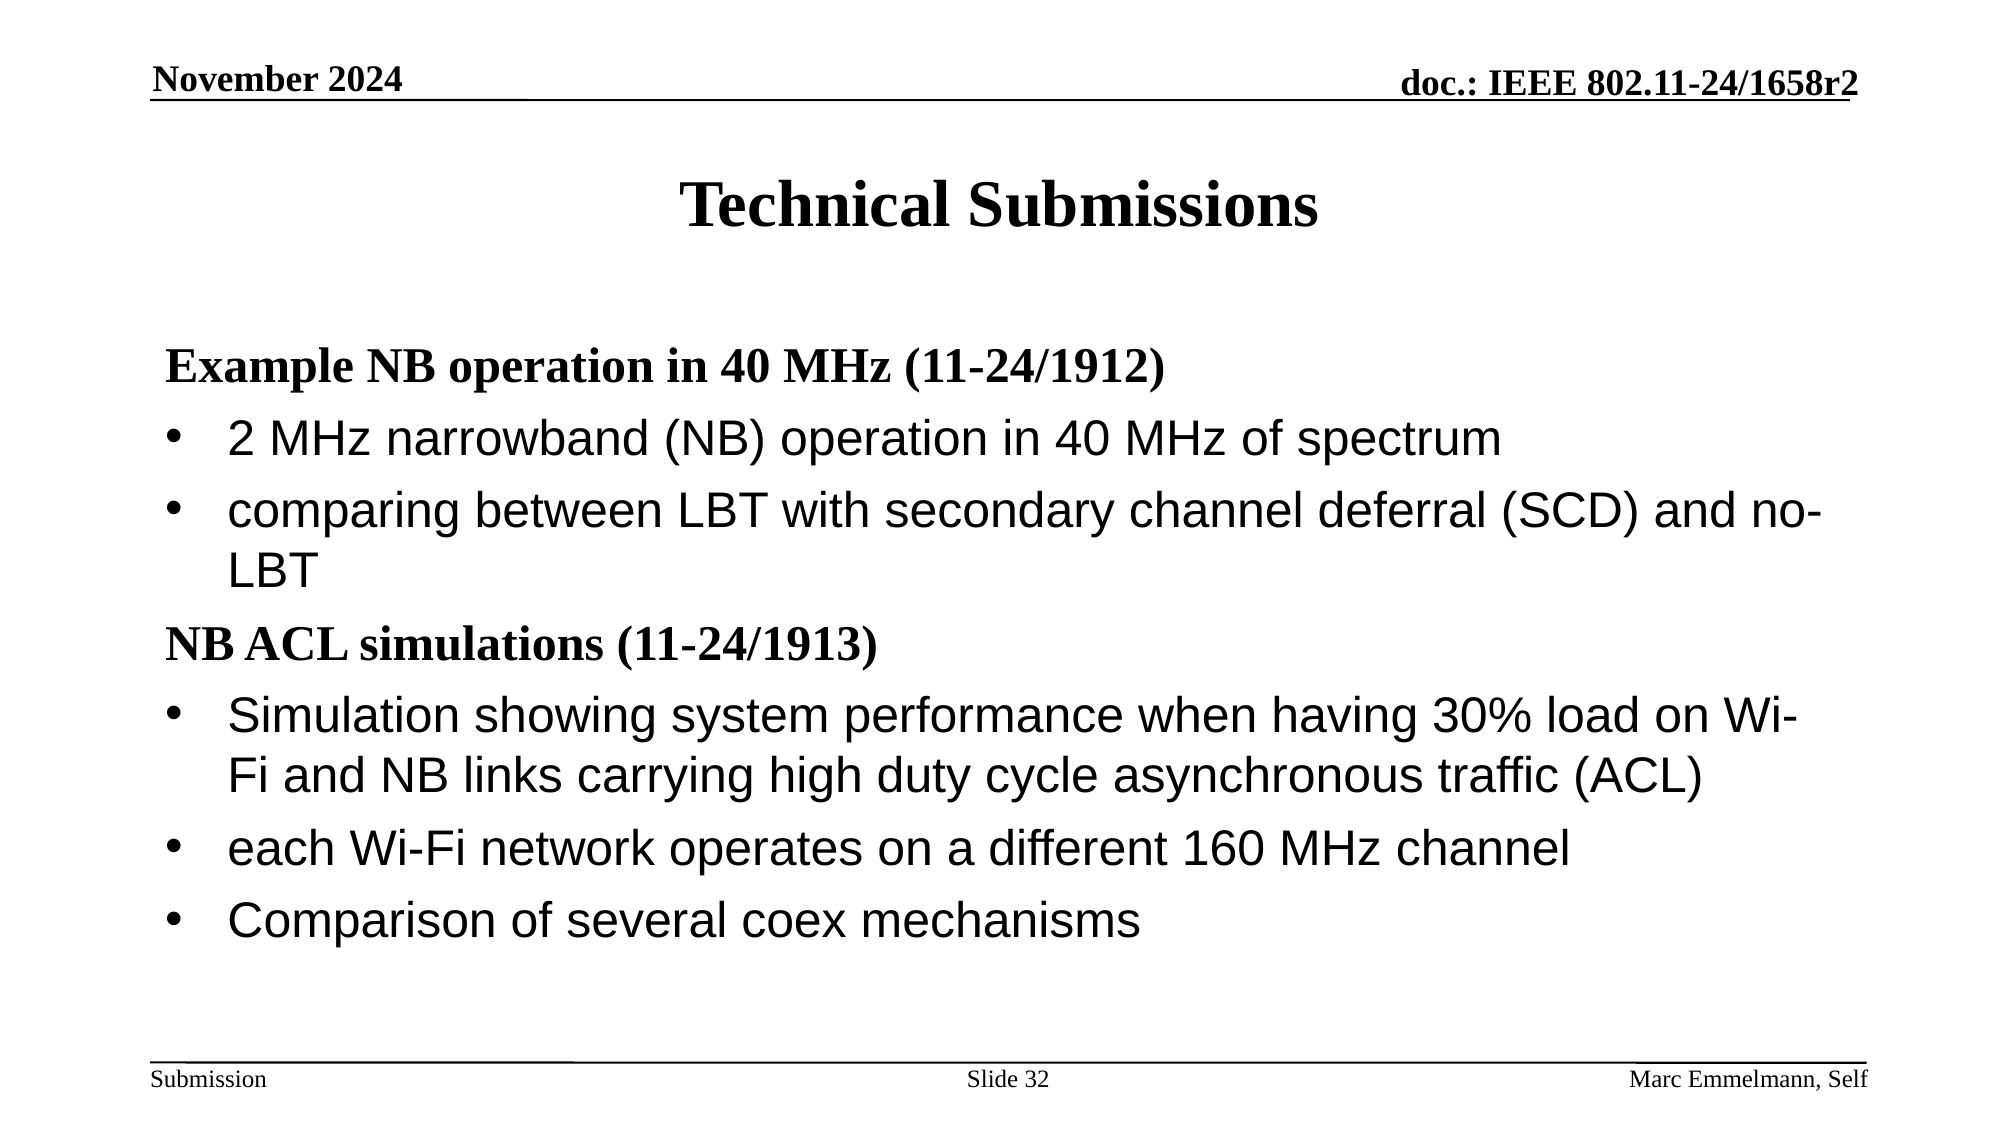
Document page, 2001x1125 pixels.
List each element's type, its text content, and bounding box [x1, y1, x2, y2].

slide_number Slide 32 [950, 1061, 1067, 1123]
list Example NB operation in 40 MHz (11-24/1912) 2 MHz narrowband (NB) operation in 40 MHz of spectrum comparing between LBT with secondary channel deferral (SCD) and no-LBT NB ACL simulations (11-24/1913) Simulation showing system performance when having 30% load on Wi-Fi and NB links carrying high duty cycle asynchronous traffic (ACL) each Wi-Fi network operates on a different 160 MHz channel Comparison of several coex mechanisms [149, 324, 1850, 1000]
title Technical Submissions [149, 112, 1850, 288]
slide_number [152, 54, 563, 100]
footer Marc Emmelmann, Self [1171, 1061, 1869, 1093]
